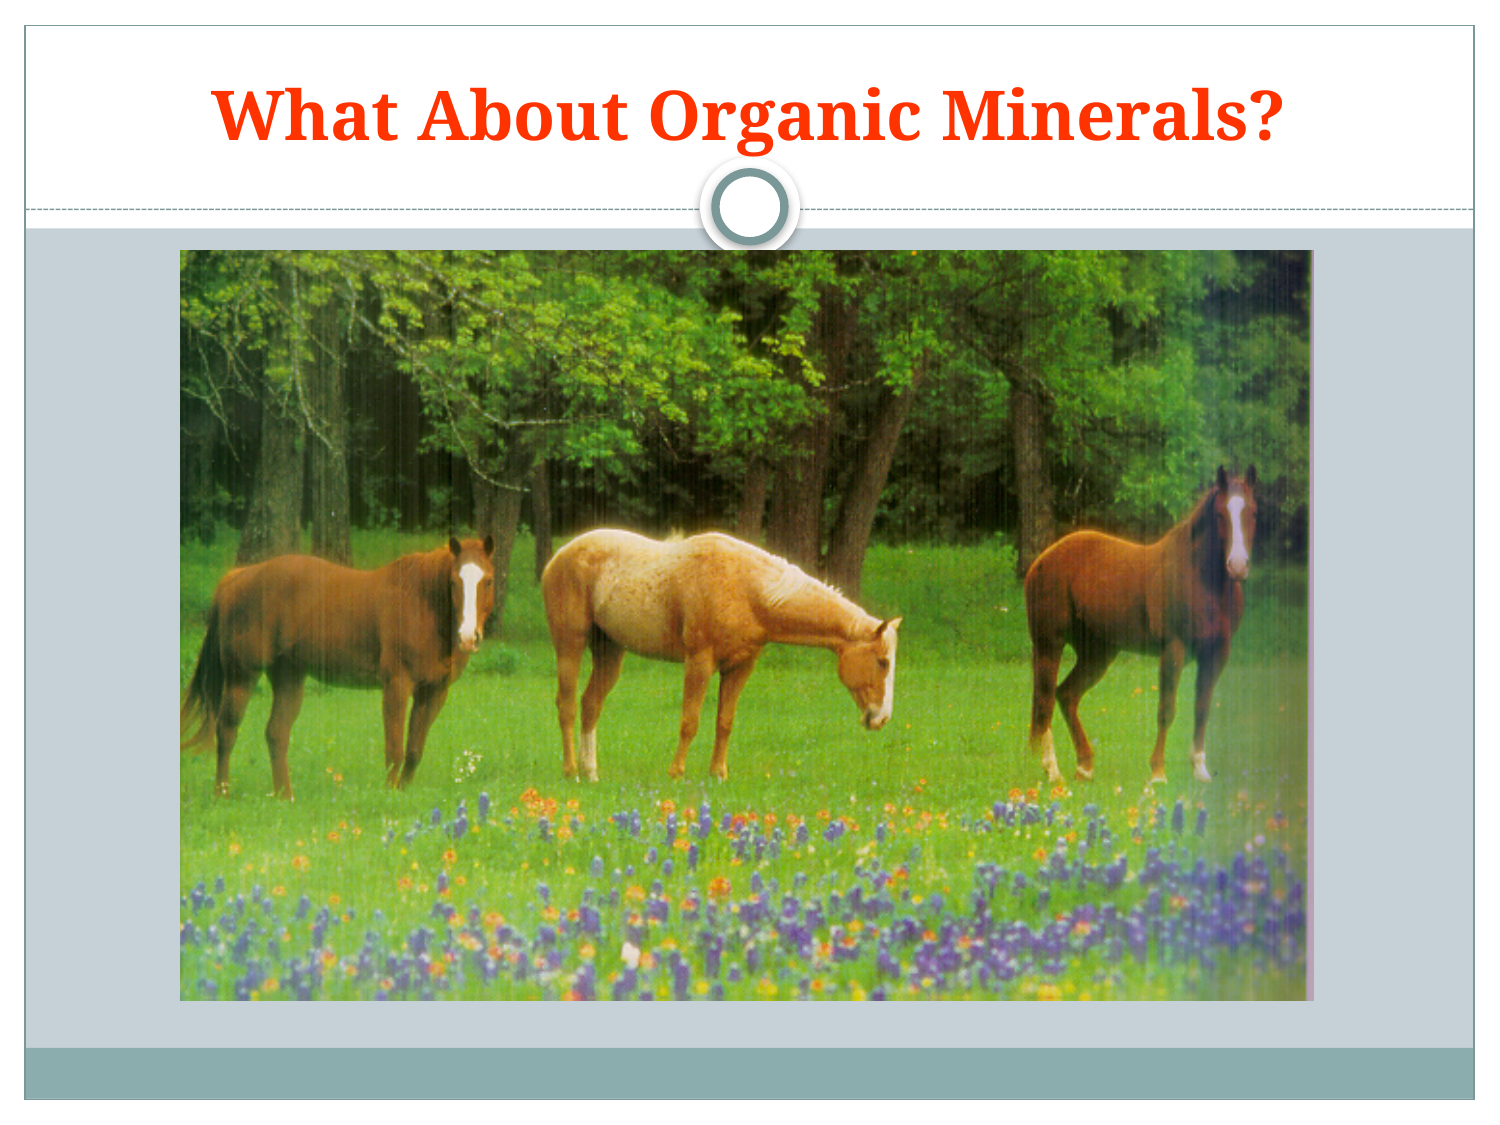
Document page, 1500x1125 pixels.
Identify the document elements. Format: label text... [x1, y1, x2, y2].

title What About Organic Minerals? [49, 37, 1450, 162]
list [180, 250, 1314, 1001]
